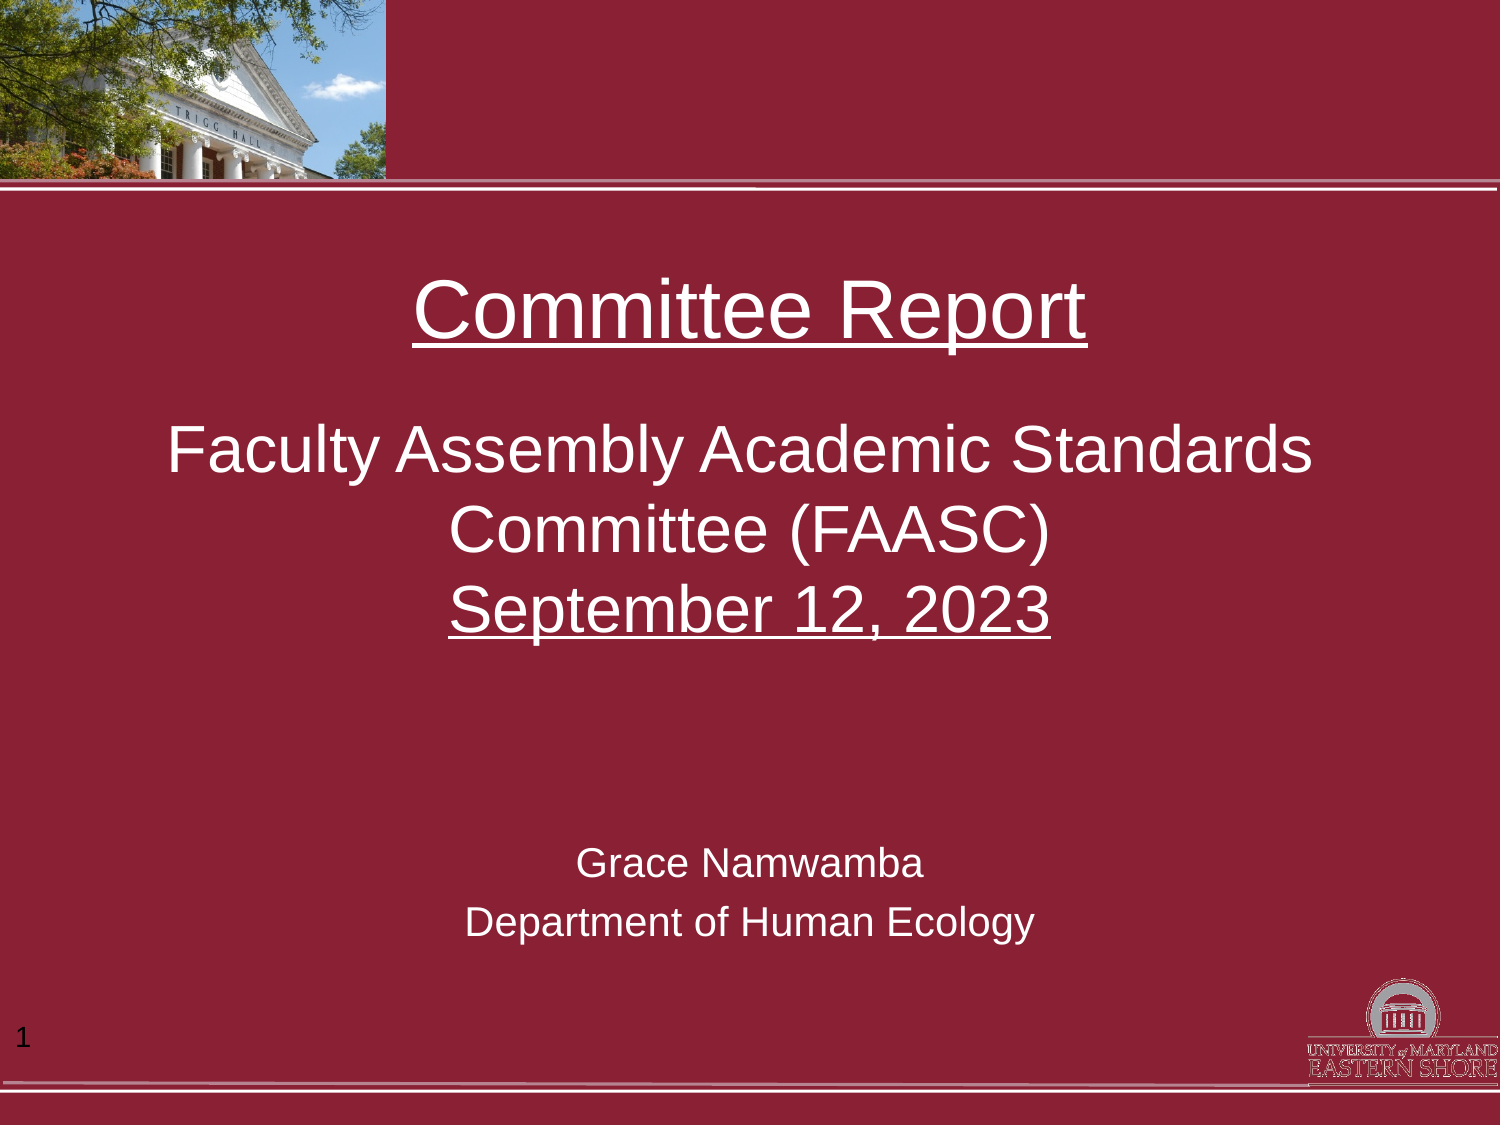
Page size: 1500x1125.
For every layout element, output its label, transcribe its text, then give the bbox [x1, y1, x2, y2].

picture [0, 0, 386, 179]
picture [1294, 960, 1500, 1111]
subtitle Grace Namwamba Department of Human Ecology [225, 711, 1275, 974]
title Committee Report Faculty Assembly Academic Standards Committee (FAASC) September 12, 2023 [65, 213, 1435, 687]
slide_number 1 [0, 1010, 350, 1089]
